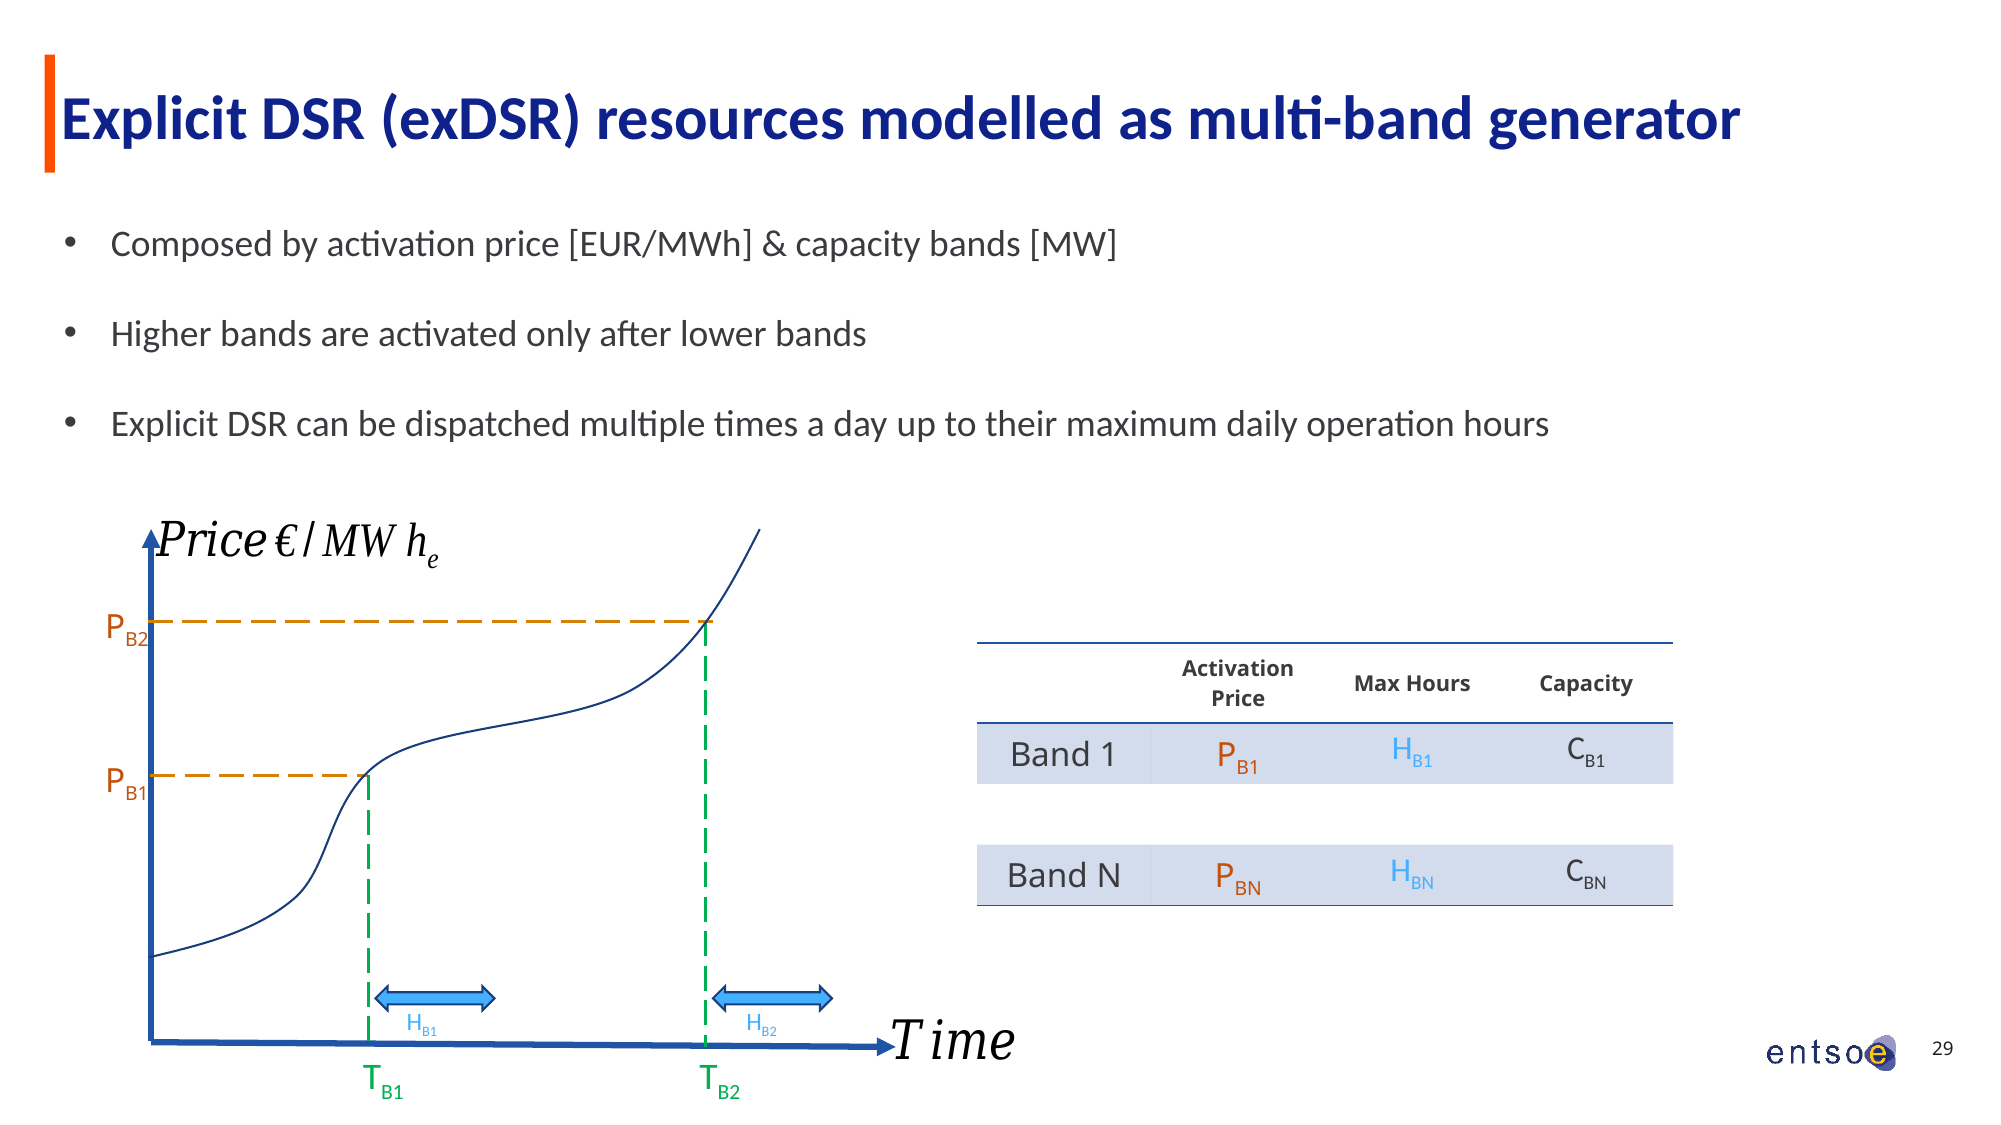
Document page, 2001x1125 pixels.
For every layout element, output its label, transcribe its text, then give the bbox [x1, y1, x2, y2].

picture [1767, 1035, 1896, 1071]
text_box Composed by activation price [EUR/MWh] & capacity bands [MW] Higher bands are activated only after lower bands Explicit DSR can be dispatched multiple times a day up to their maximum daily operation hours [49, 211, 1811, 452]
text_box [90, 513, 1019, 1106]
title Explicit DSR (exDSR) resources modelled as multi-band generator [46, 78, 1953, 232]
